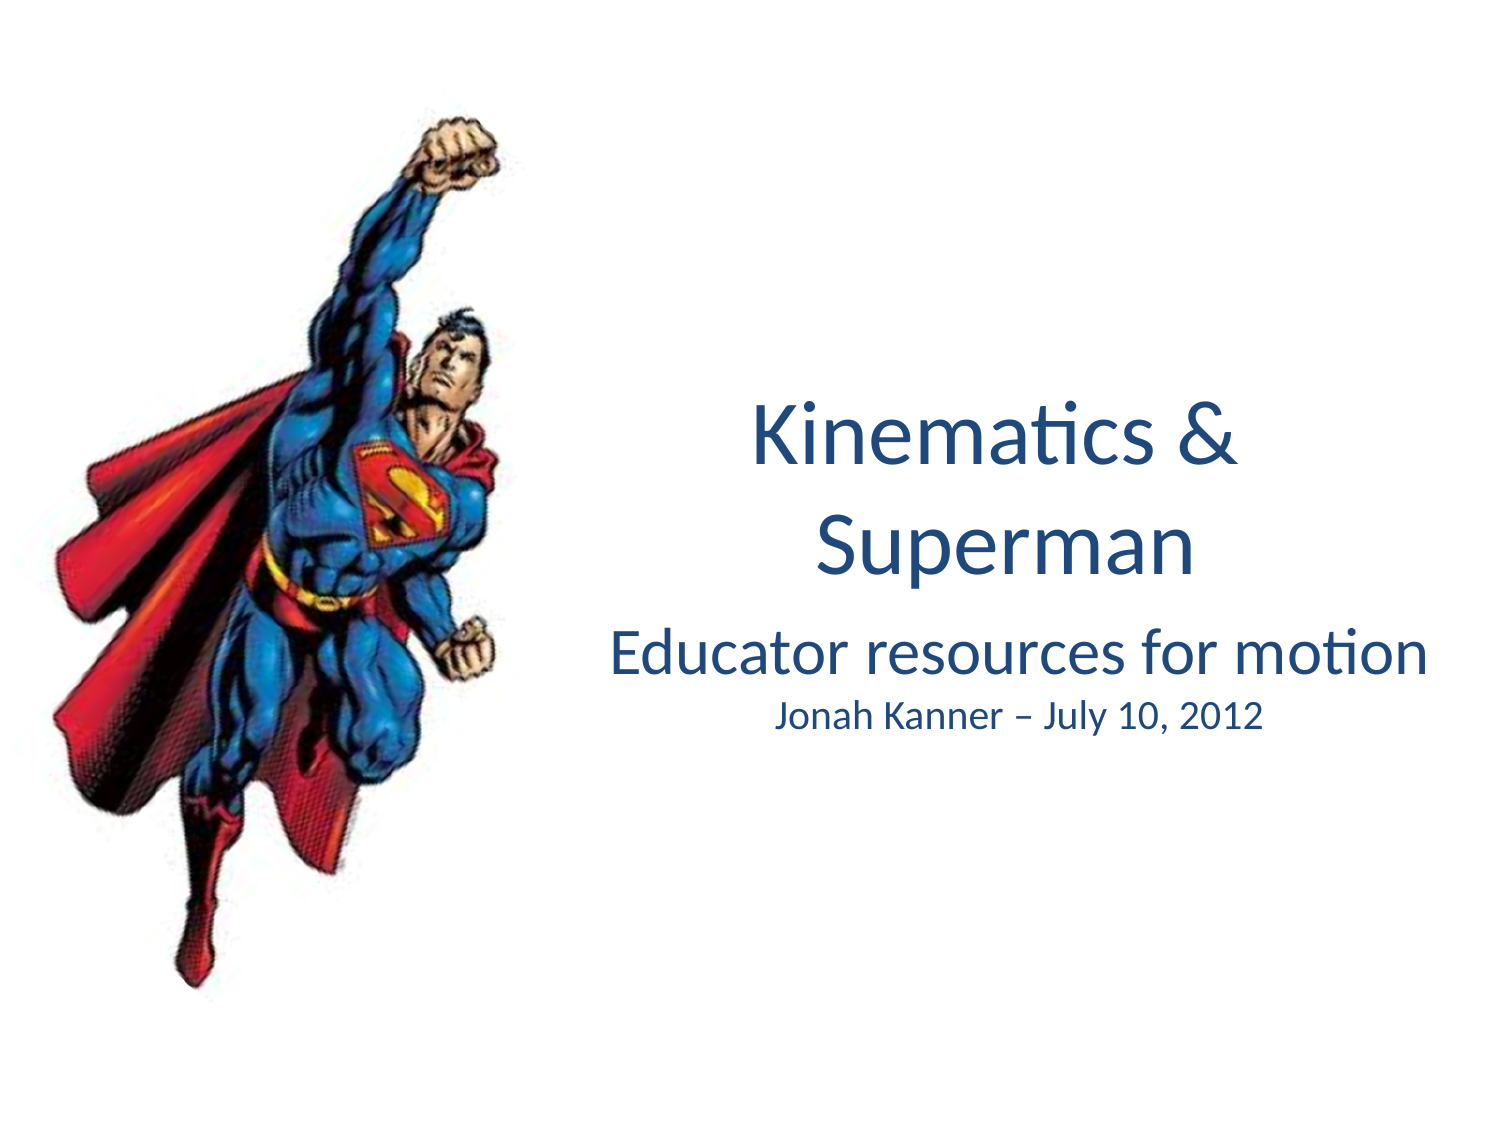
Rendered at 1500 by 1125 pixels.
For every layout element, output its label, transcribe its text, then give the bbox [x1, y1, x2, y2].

title Kinematics & Superman [593, 362, 1475, 604]
picture [0, 90, 731, 1030]
subtitle Educator resources for motion Jonah Kanner – July 10, 2012 [593, 600, 1463, 888]
